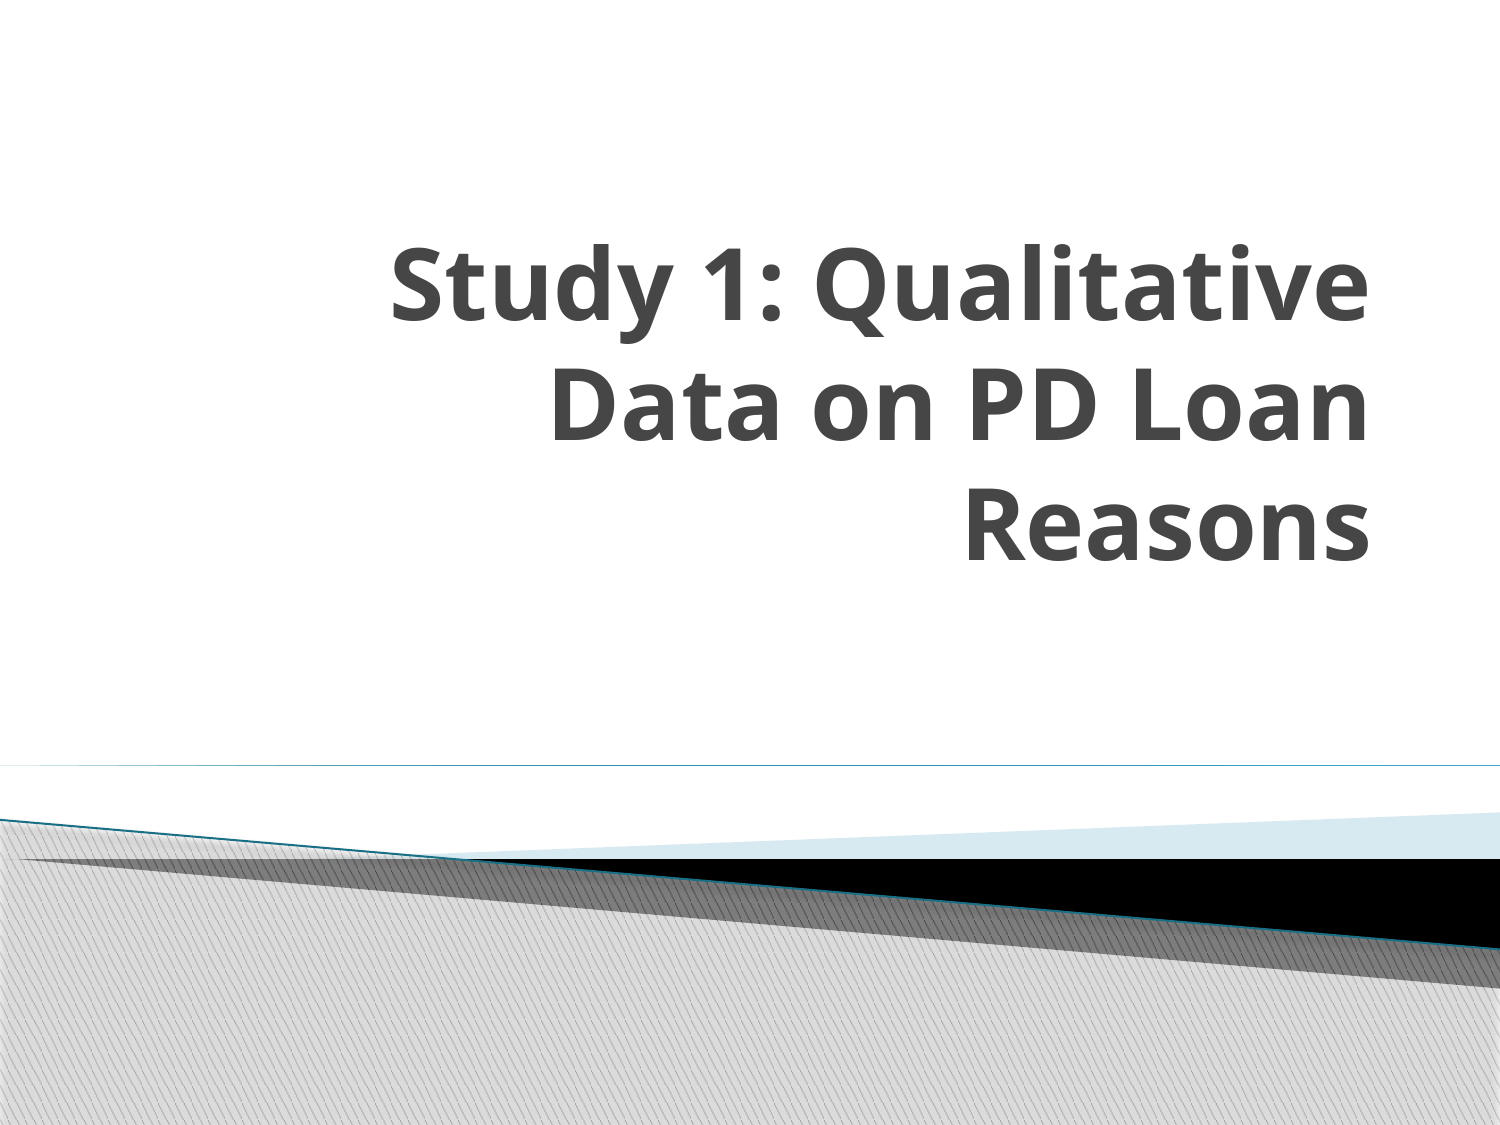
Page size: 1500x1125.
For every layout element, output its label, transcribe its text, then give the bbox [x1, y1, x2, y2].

title Study 1: Qualitative Data on PD Loan Reasons [112, 287, 1388, 588]
picture [5, 859, 1500, 989]
